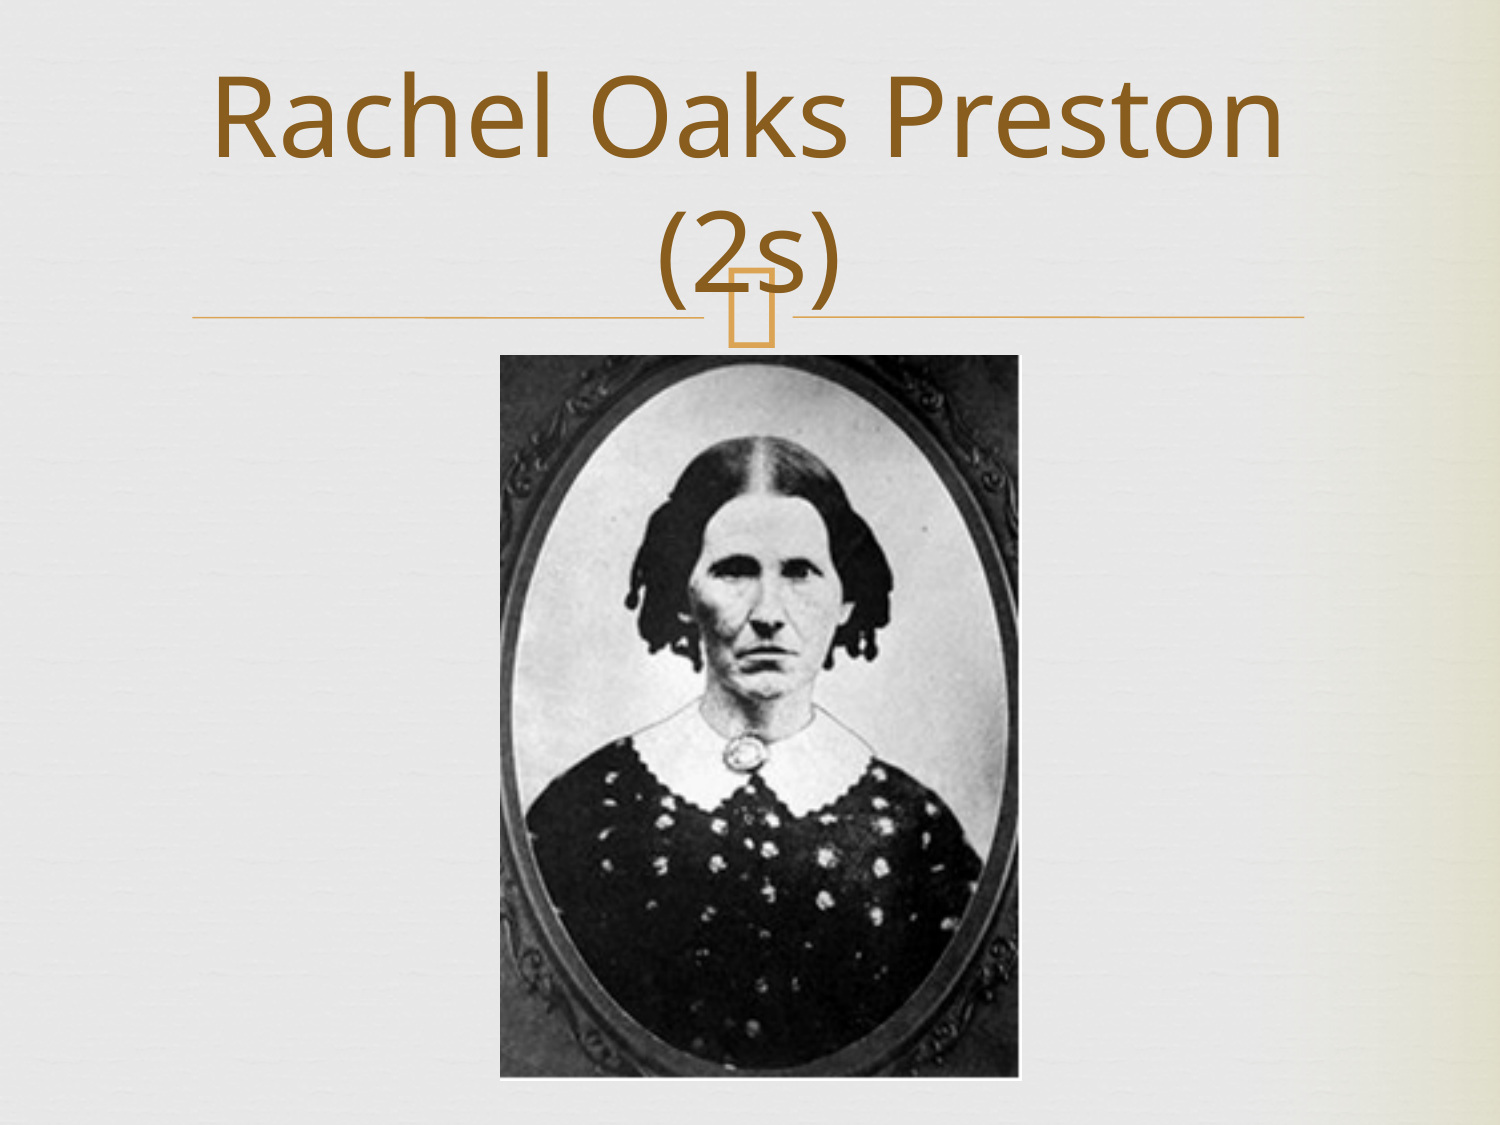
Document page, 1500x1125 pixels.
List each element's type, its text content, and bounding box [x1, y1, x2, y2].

picture [499, 354, 1022, 1082]
text_box Rachel Oaks Preston (2s) [112, 93, 1386, 267]
